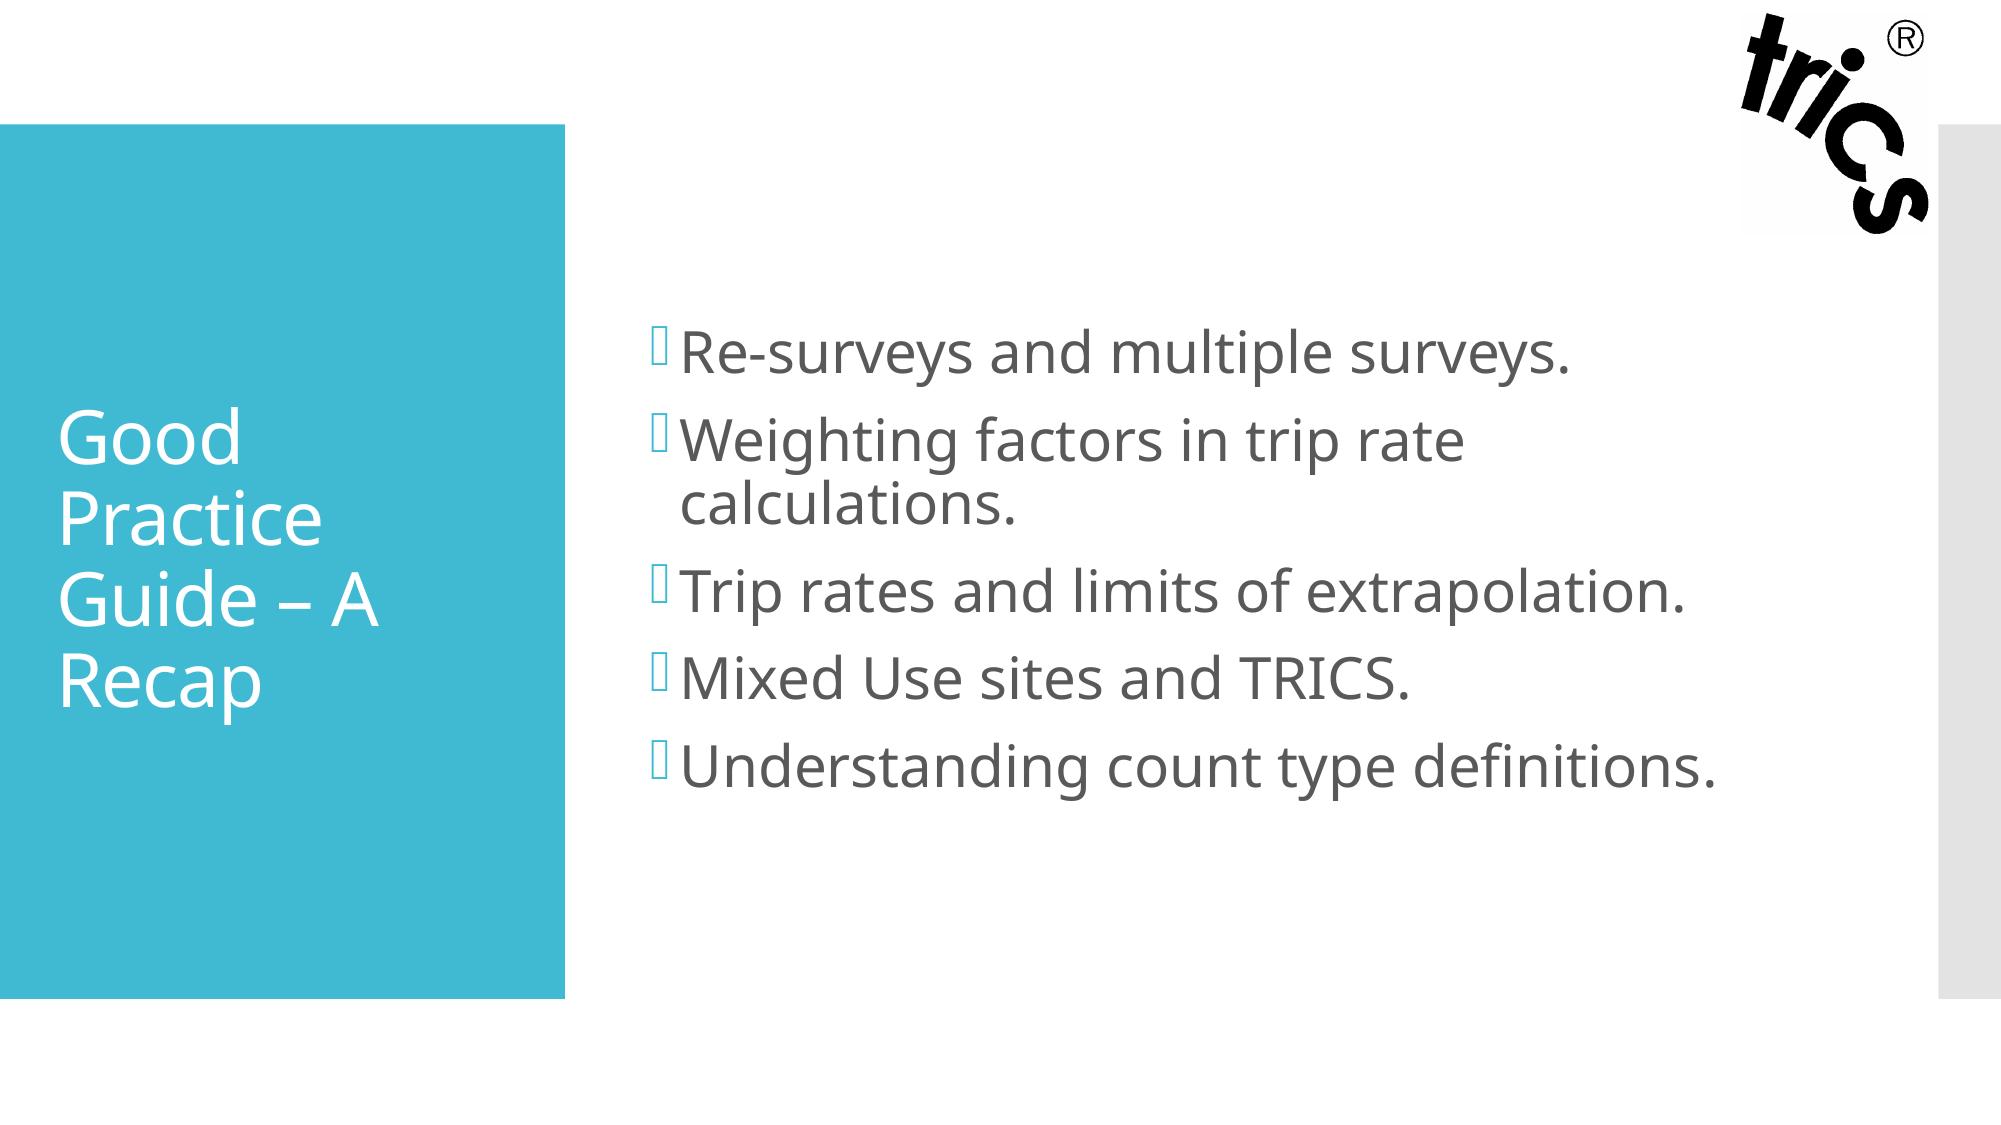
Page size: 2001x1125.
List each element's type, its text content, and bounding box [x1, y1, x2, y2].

picture [1741, 13, 1929, 237]
list Re-surveys and multiple surveys. Weighting factors in trip rate calculations. Trip rates and limits of extrapolation. Mixed Use sites and TRICS. Understanding count type definitions. [634, 141, 1835, 982]
title Good Practice Guide – A Recap [41, 184, 525, 940]
